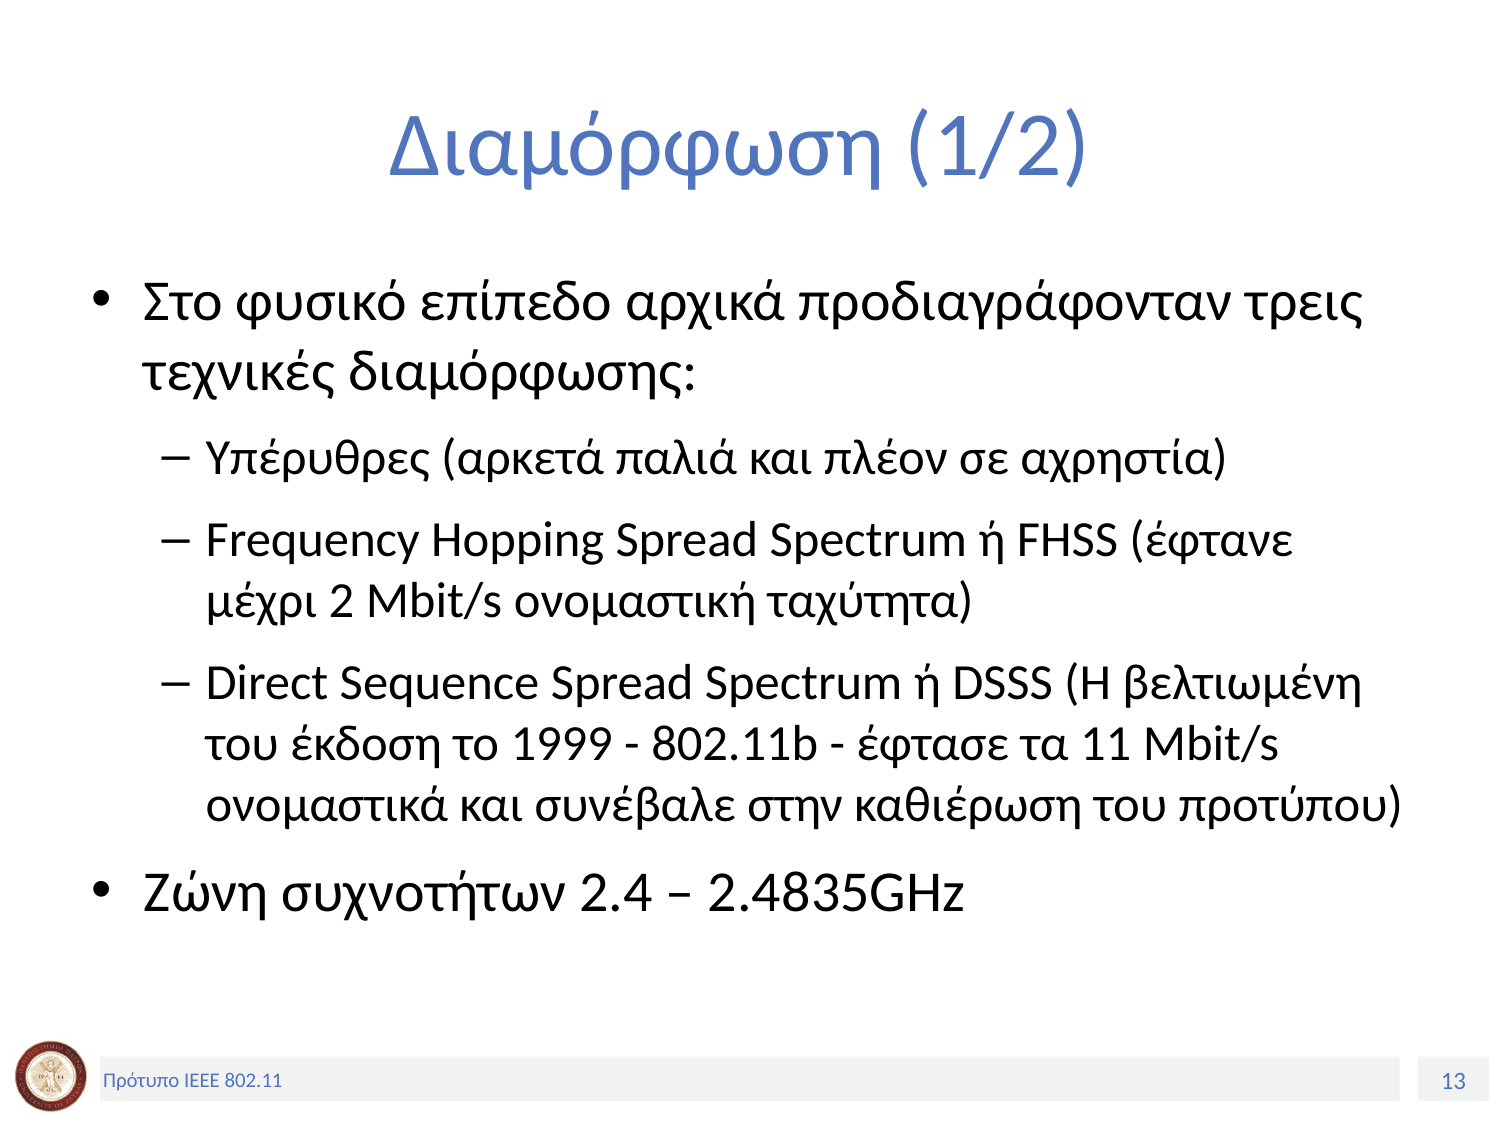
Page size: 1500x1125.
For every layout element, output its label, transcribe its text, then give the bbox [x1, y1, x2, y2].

title Διαμόρφωση (1/2) [75, 45, 1425, 233]
list Στο φυσικό επίπεδο αρχικά προδιαγράφονταν τρεις τεχνικές διαμόρφωσης: Υπέρυθρες (αρκετά παλιά και πλέον σε αχρηστία) Frequency Hopping Spread Spectrum ή FHSS (έφτανε μέχρι 2 Mbit/s ονομαστική ταχύτητα) Direct Sequence Spread Spectrum ή DSSS (Η βελτιωμένη του έκδοση το 1999 - 802.11b - έφτασε τα 11 Mbit/s ονομαστικά και συνέβαλε στην καθιέρωση του προτύπου) Ζώνη συχνοτήτων 2.4 – 2.4835GHz [76, 255, 1427, 998]
picture [1, 1027, 100, 1125]
